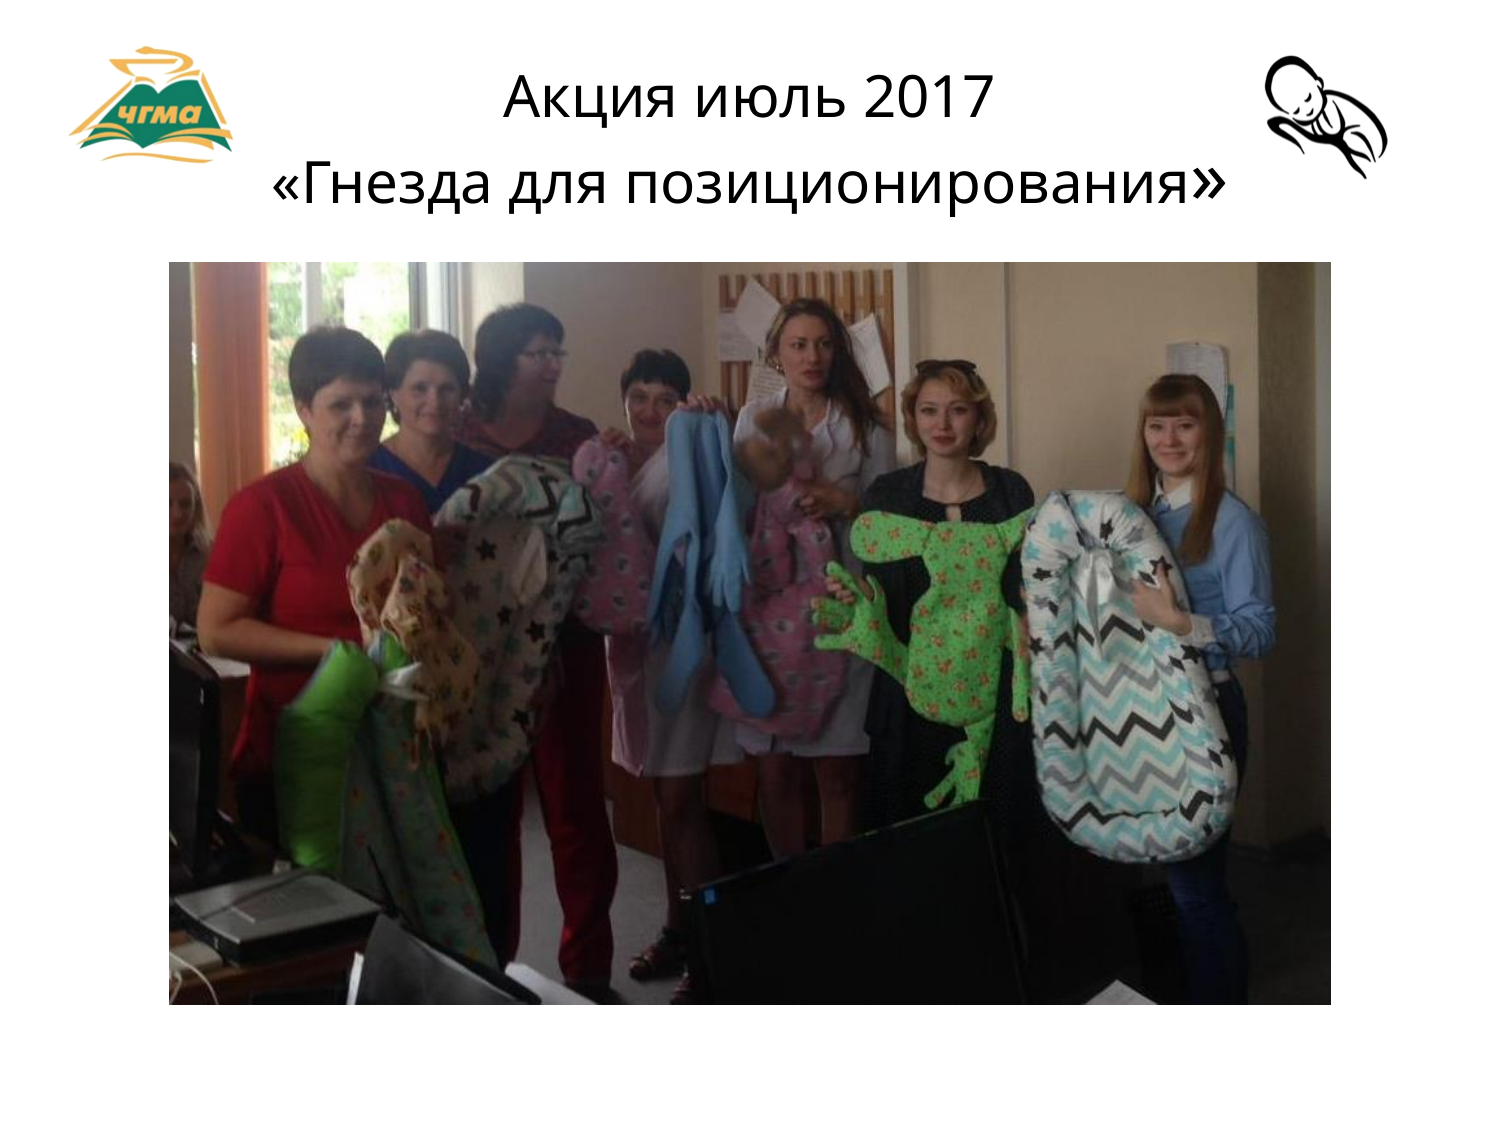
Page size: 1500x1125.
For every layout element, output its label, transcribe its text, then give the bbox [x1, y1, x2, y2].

picture [64, 42, 238, 165]
title Акция июль 2017 «Гнезда для позиционирования» [75, 45, 1425, 233]
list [169, 262, 1331, 1006]
picture [1245, 42, 1401, 197]
